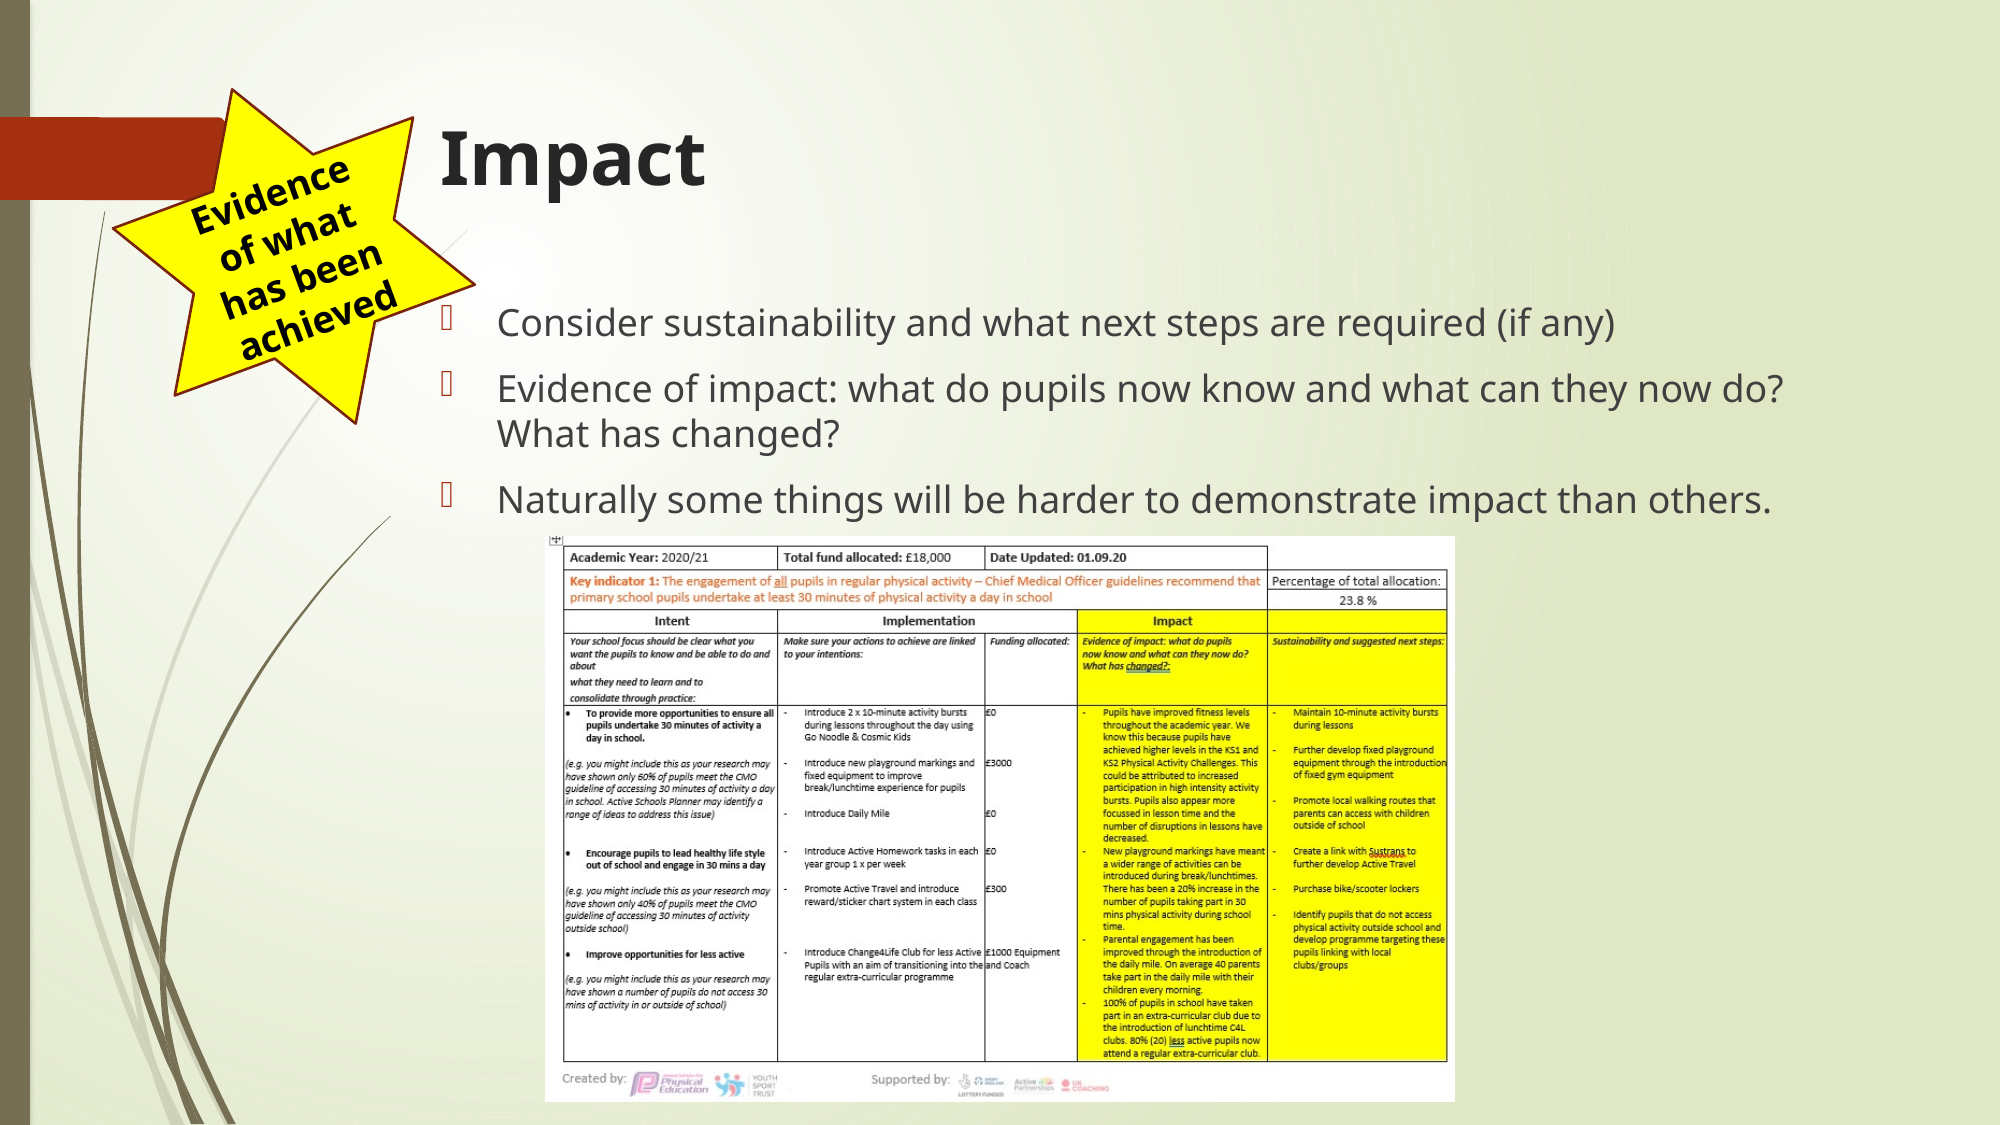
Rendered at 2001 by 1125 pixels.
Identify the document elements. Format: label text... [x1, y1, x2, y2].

text_box Evidence of what has been achieved [111, 88, 477, 425]
title Impact [425, 102, 1888, 291]
text_box Consider sustainability and what next steps are required (if any) Evidence of impact: what do pupils now know and what can they now do? What has changed? Naturally some things will be harder to demonstrate impact than others. [425, 291, 1888, 912]
picture [545, 536, 1455, 1102]
